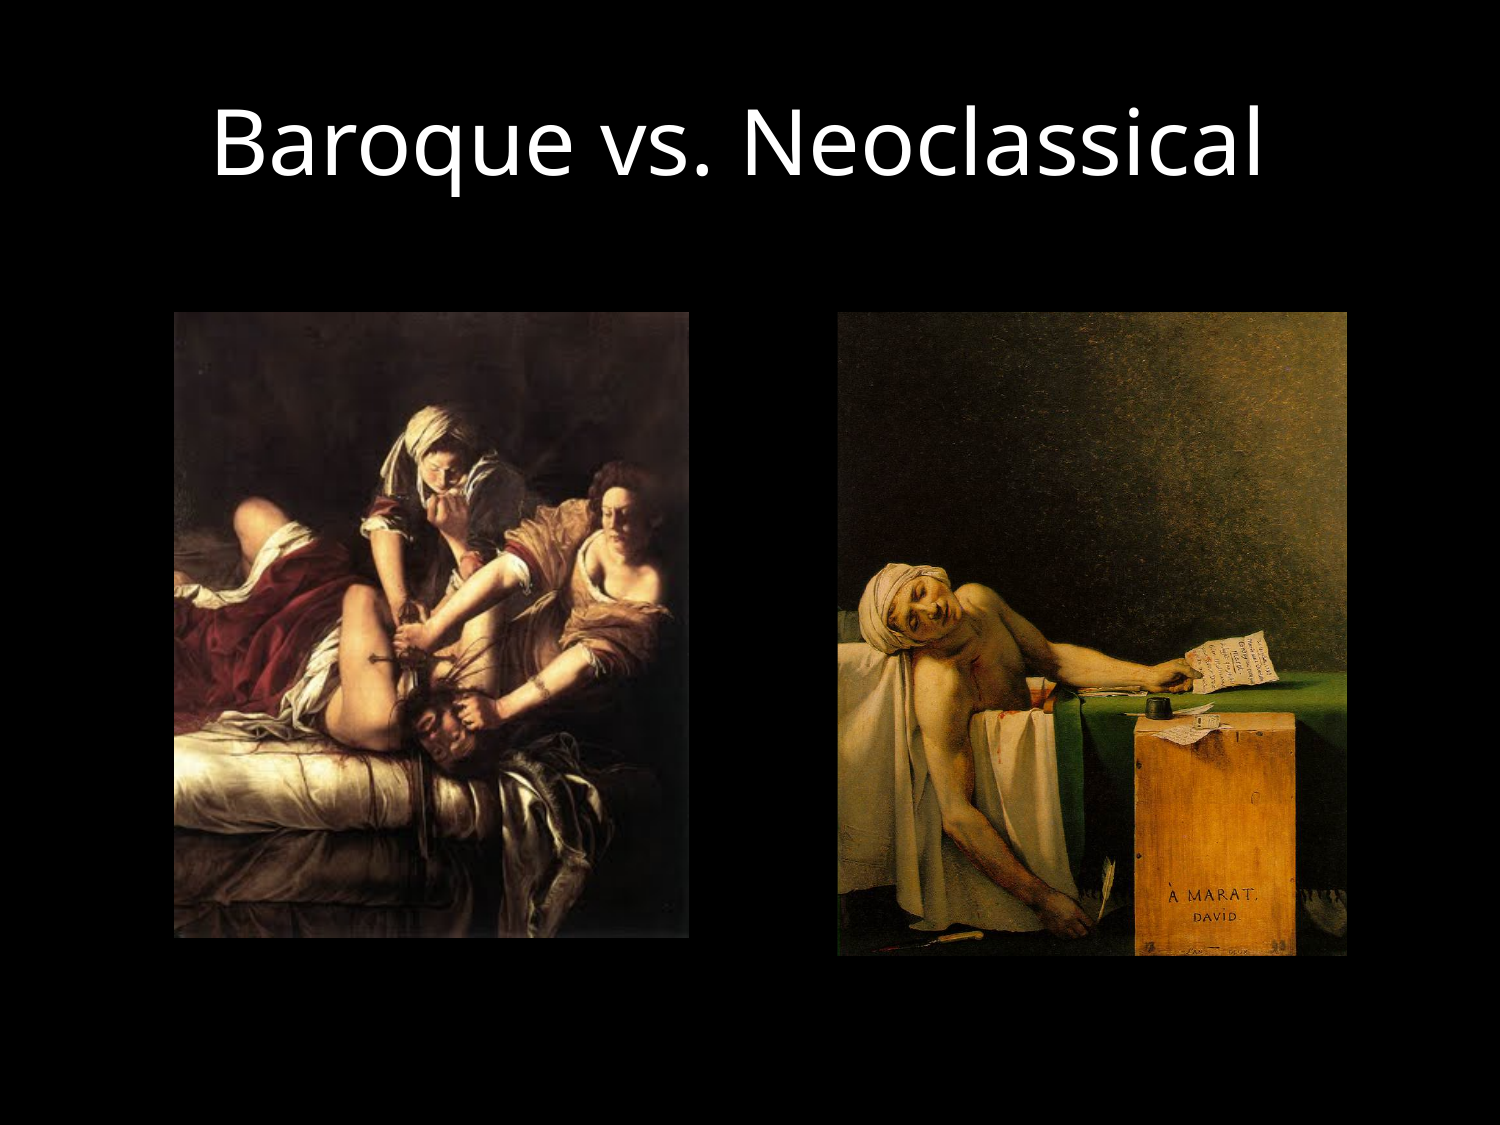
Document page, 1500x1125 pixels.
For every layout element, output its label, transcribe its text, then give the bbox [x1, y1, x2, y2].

picture [837, 312, 1348, 956]
picture [174, 312, 690, 938]
title Baroque vs. Neoclassical [75, 45, 1425, 233]
